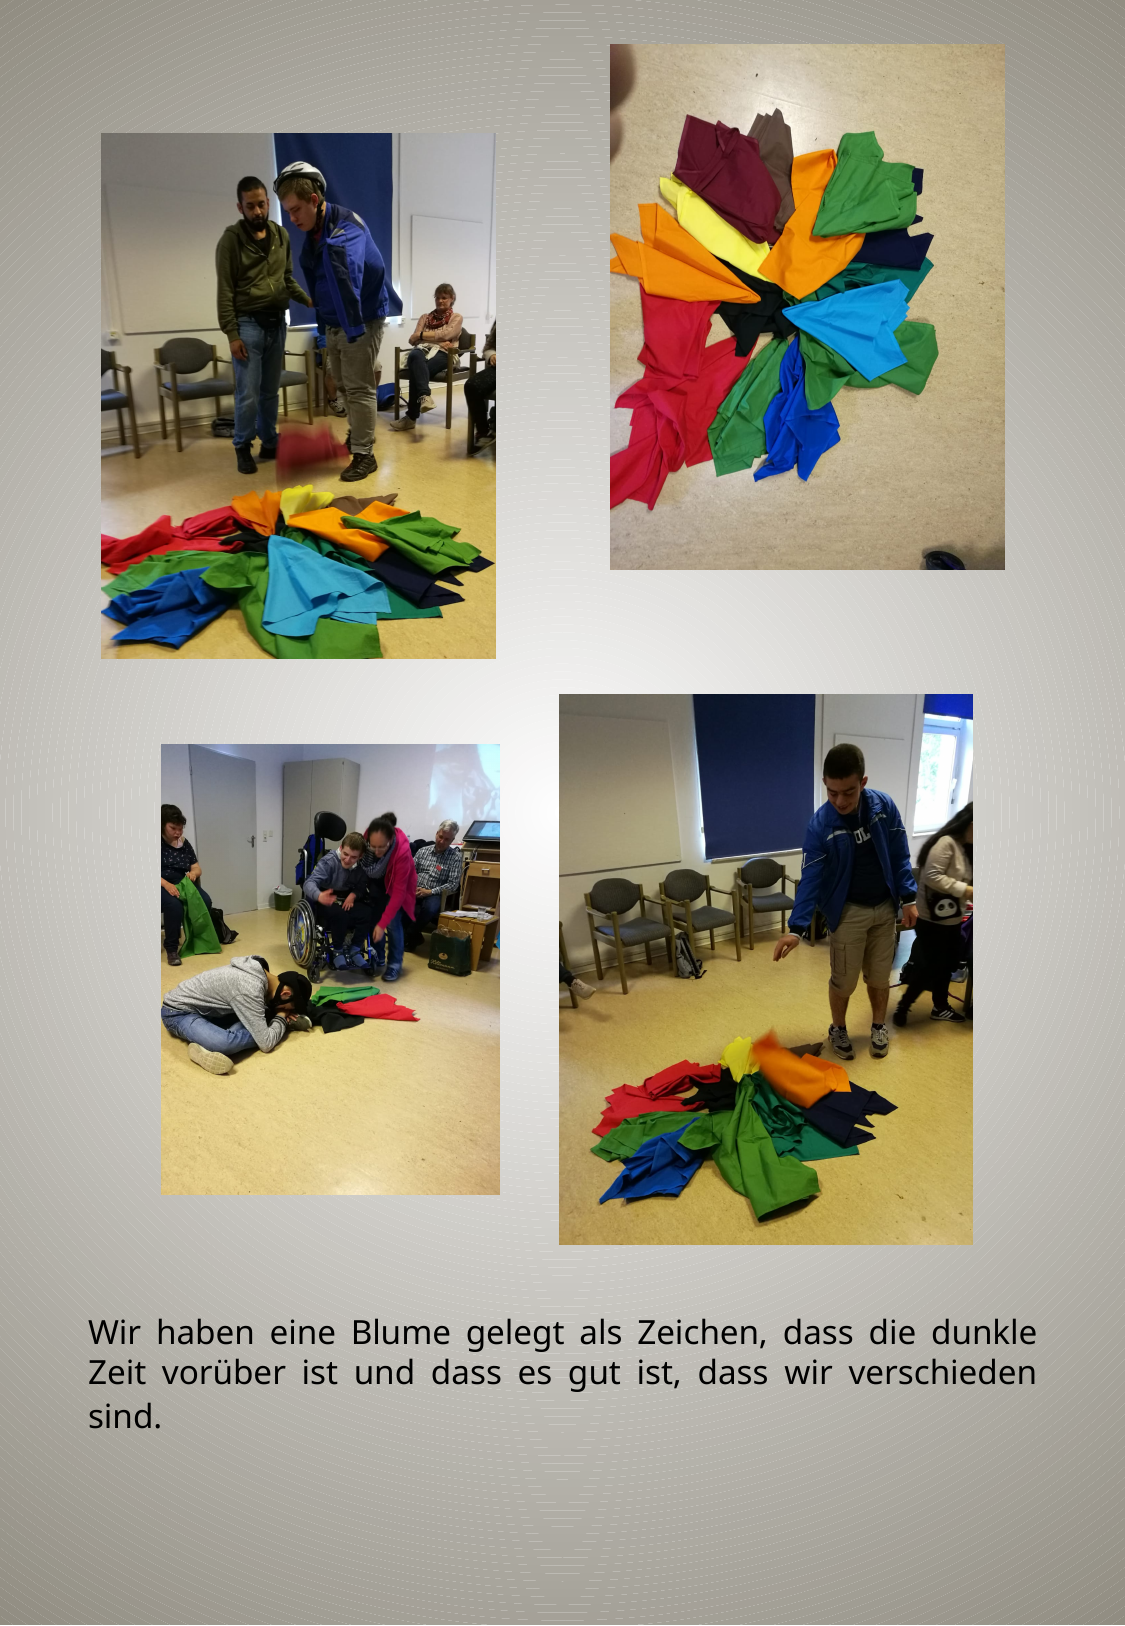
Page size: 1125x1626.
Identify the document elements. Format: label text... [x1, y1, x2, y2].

picture [101, 133, 496, 660]
picture [161, 744, 500, 1195]
picture [559, 694, 973, 1245]
text_box Wir haben eine Blume gelegt als Zeichen, dass die dunkle Zeit vorüber ist und dass es gut ist, dass wir verschieden sind. [73, 1303, 1054, 1444]
picture [610, 44, 1005, 570]
